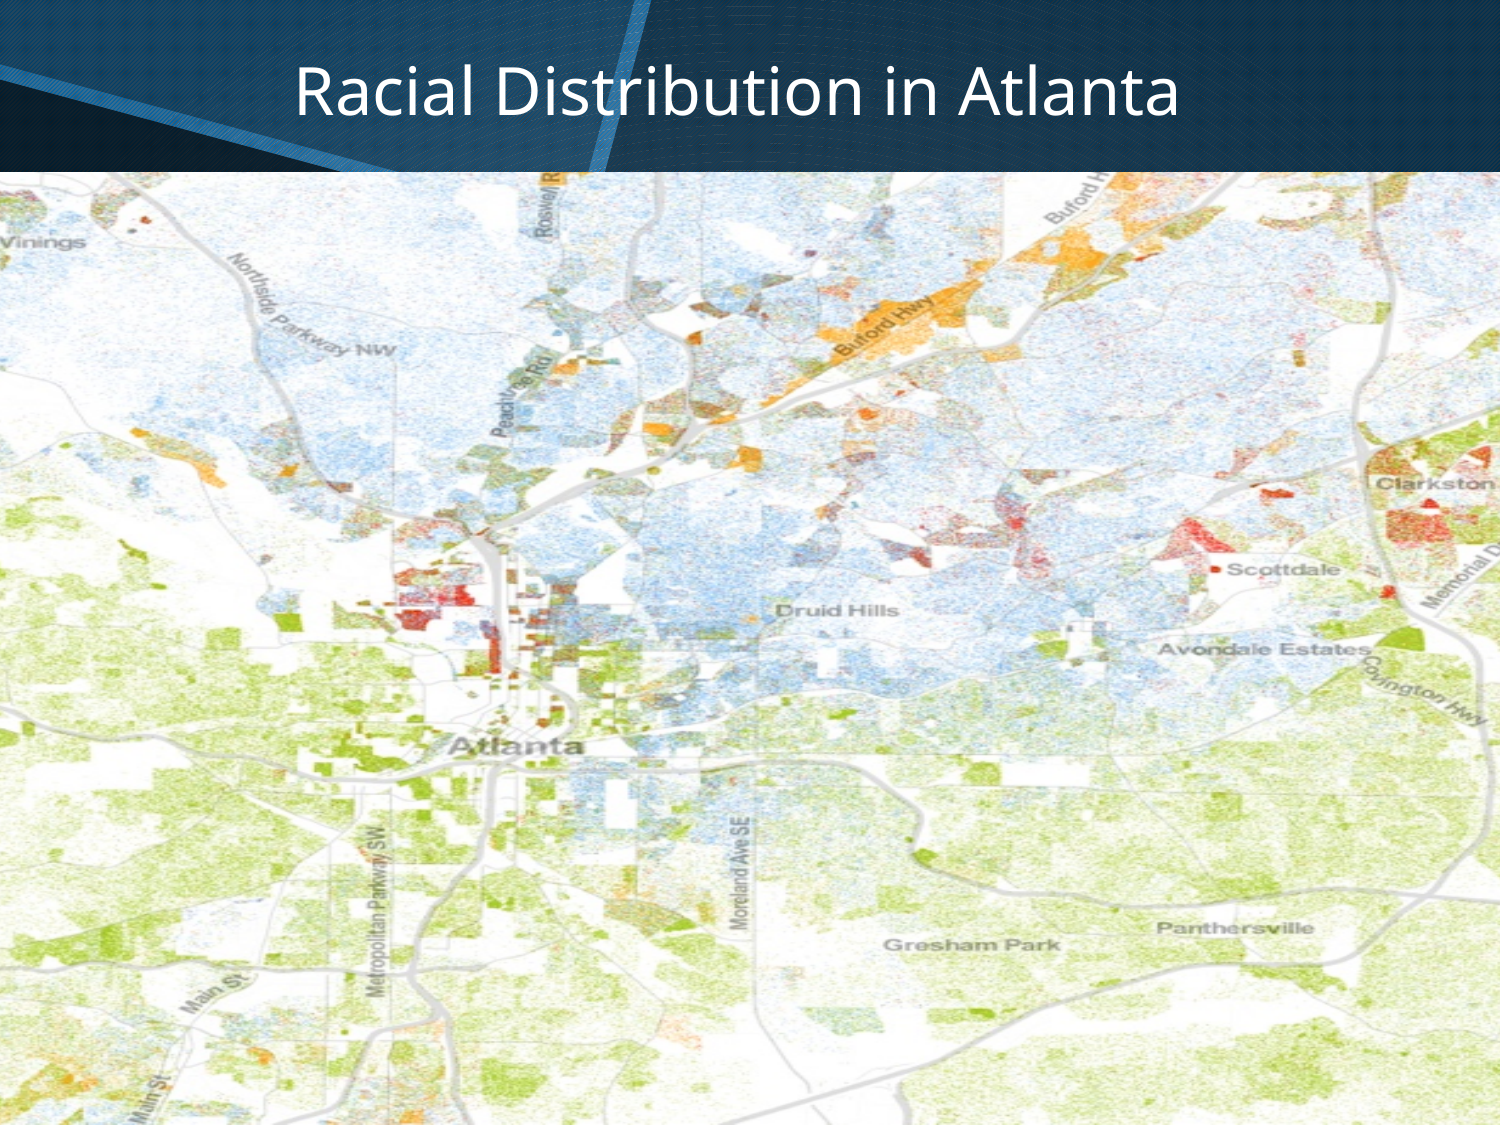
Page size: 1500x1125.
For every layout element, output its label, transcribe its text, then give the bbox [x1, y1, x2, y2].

title Racial Distribution in Atlanta [0, 0, 1500, 137]
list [0, 171, 1500, 1125]
